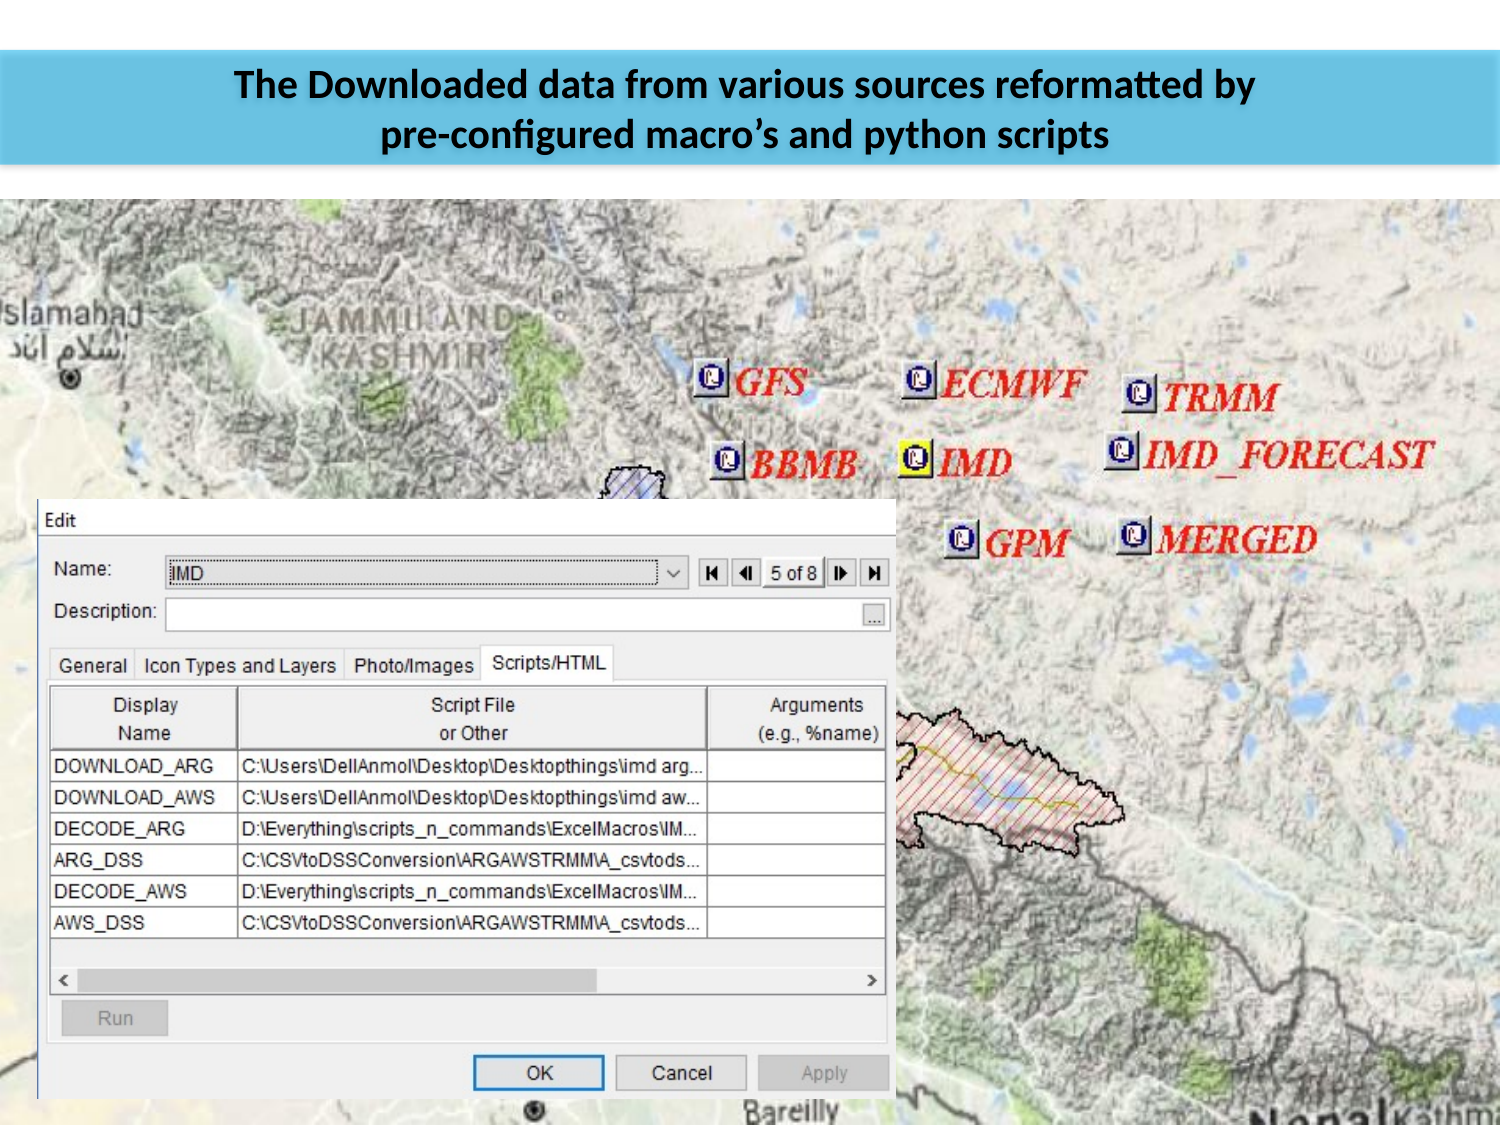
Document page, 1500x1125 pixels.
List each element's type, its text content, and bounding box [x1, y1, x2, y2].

text_box The Downloaded data from various sources reformatted by pre-configured macro’s and python scripts [0, 49, 1500, 165]
picture [0, 199, 1500, 1125]
